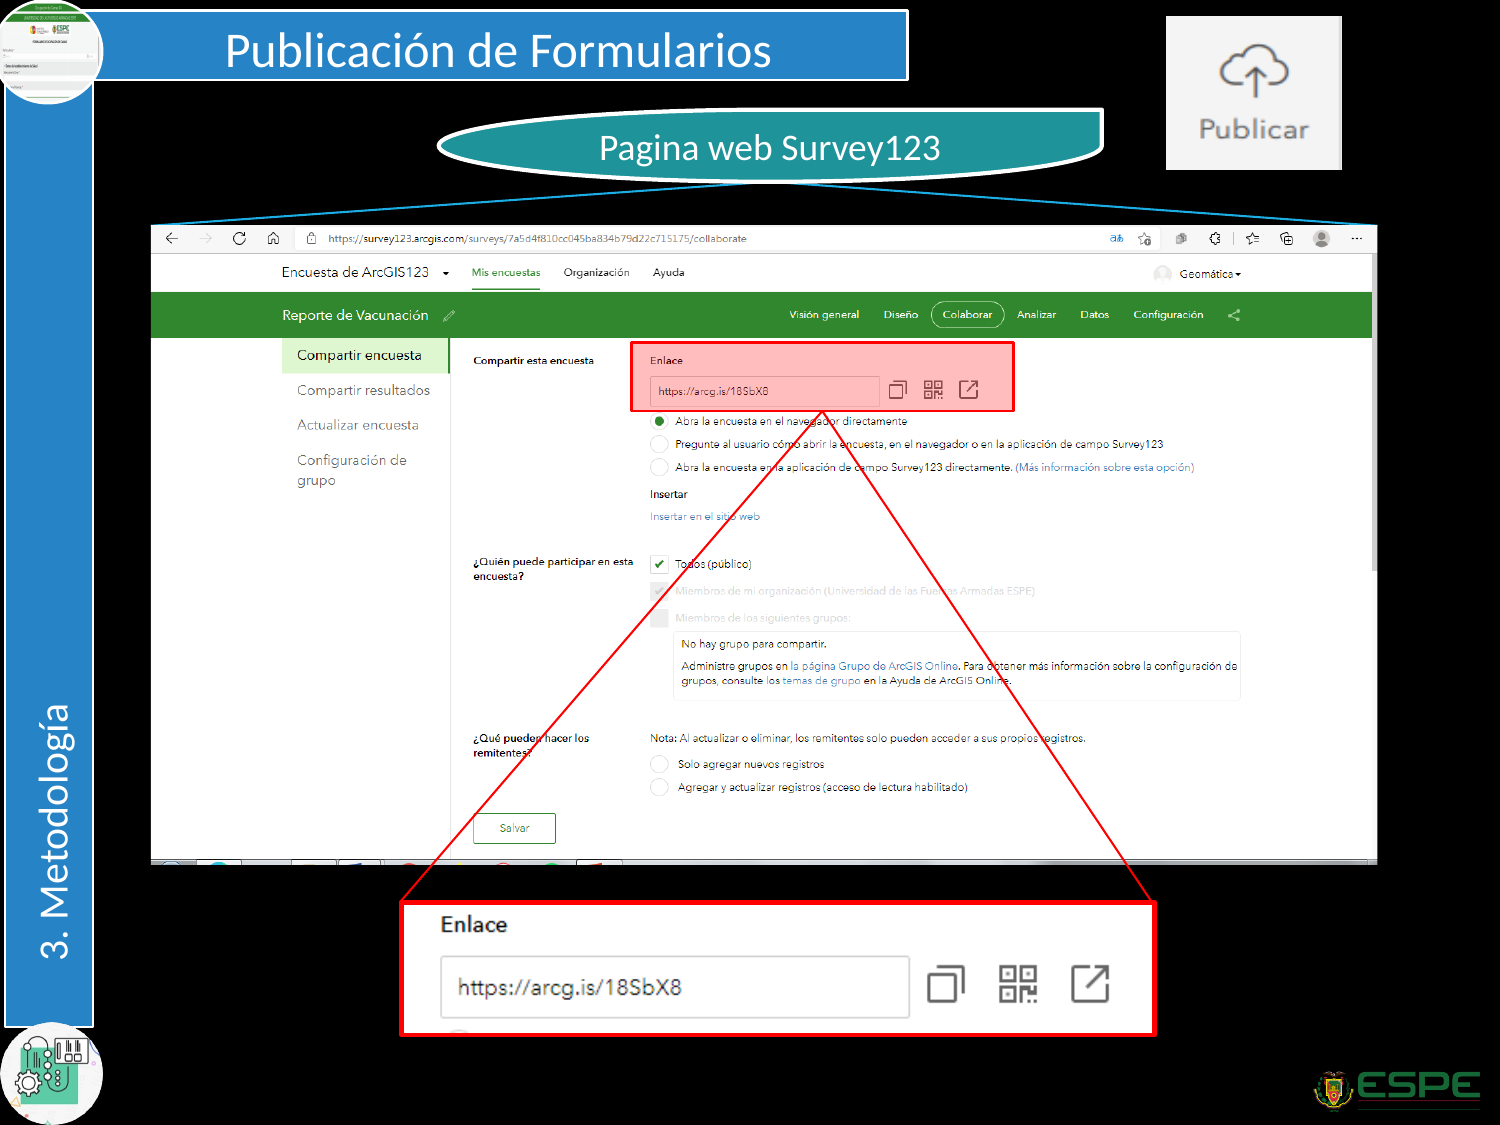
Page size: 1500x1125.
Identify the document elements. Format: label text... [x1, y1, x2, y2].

picture [403, 903, 1153, 1034]
text_box [0, 0, 89, 105]
picture [0, 1022, 103, 1125]
picture [1164, 15, 1343, 171]
text_box Publicación de Formularios [69, 14, 891, 88]
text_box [769, 181, 1378, 222]
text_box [821, 410, 1153, 903]
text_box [399, 410, 820, 903]
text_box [150, 181, 768, 224]
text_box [0, 483, 147, 577]
picture [1302, 1062, 1500, 1125]
text_box [83, 9, 909, 81]
text_box Pagina web Survey123 [436, 107, 1104, 178]
picture [150, 225, 1378, 866]
